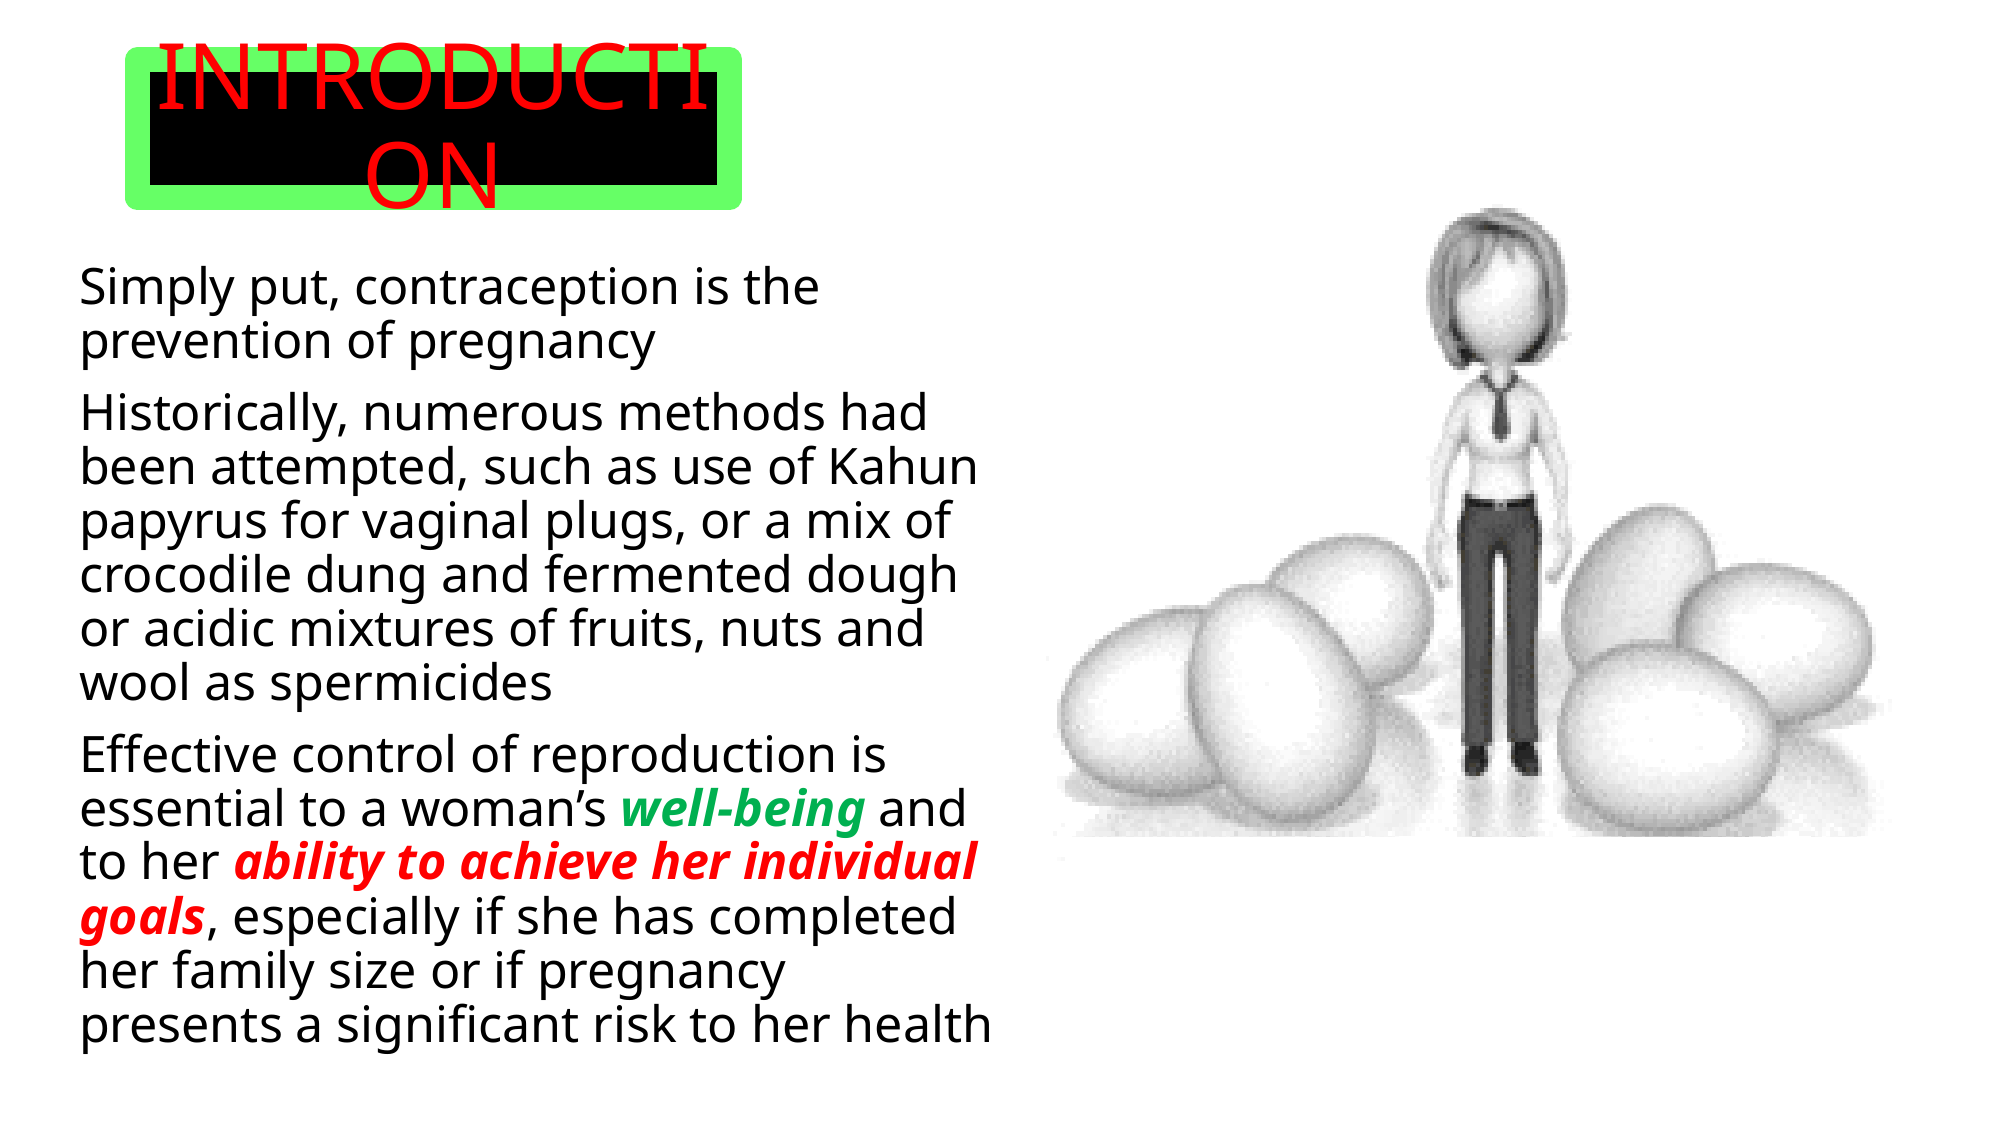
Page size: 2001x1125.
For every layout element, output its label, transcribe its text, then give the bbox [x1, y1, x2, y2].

title INTRODUCTION [137, 59, 730, 198]
list Simply put, contraception is the prevention of pregnancy Historically, numerous methods had been attempted, such as use of Kahun papyrus for vaginal plugs, or a mix of crocodile dung and fermented dough or acidic mixtures of fruits, nuts and wool as spermicides Effective control of reproduction is essential to a woman’s well-being and to her ability to achieve her individual goals, especially if she has completed her family size or if pregnancy presents a significant risk to her health [64, 247, 1015, 1067]
picture [1046, 85, 1892, 1024]
